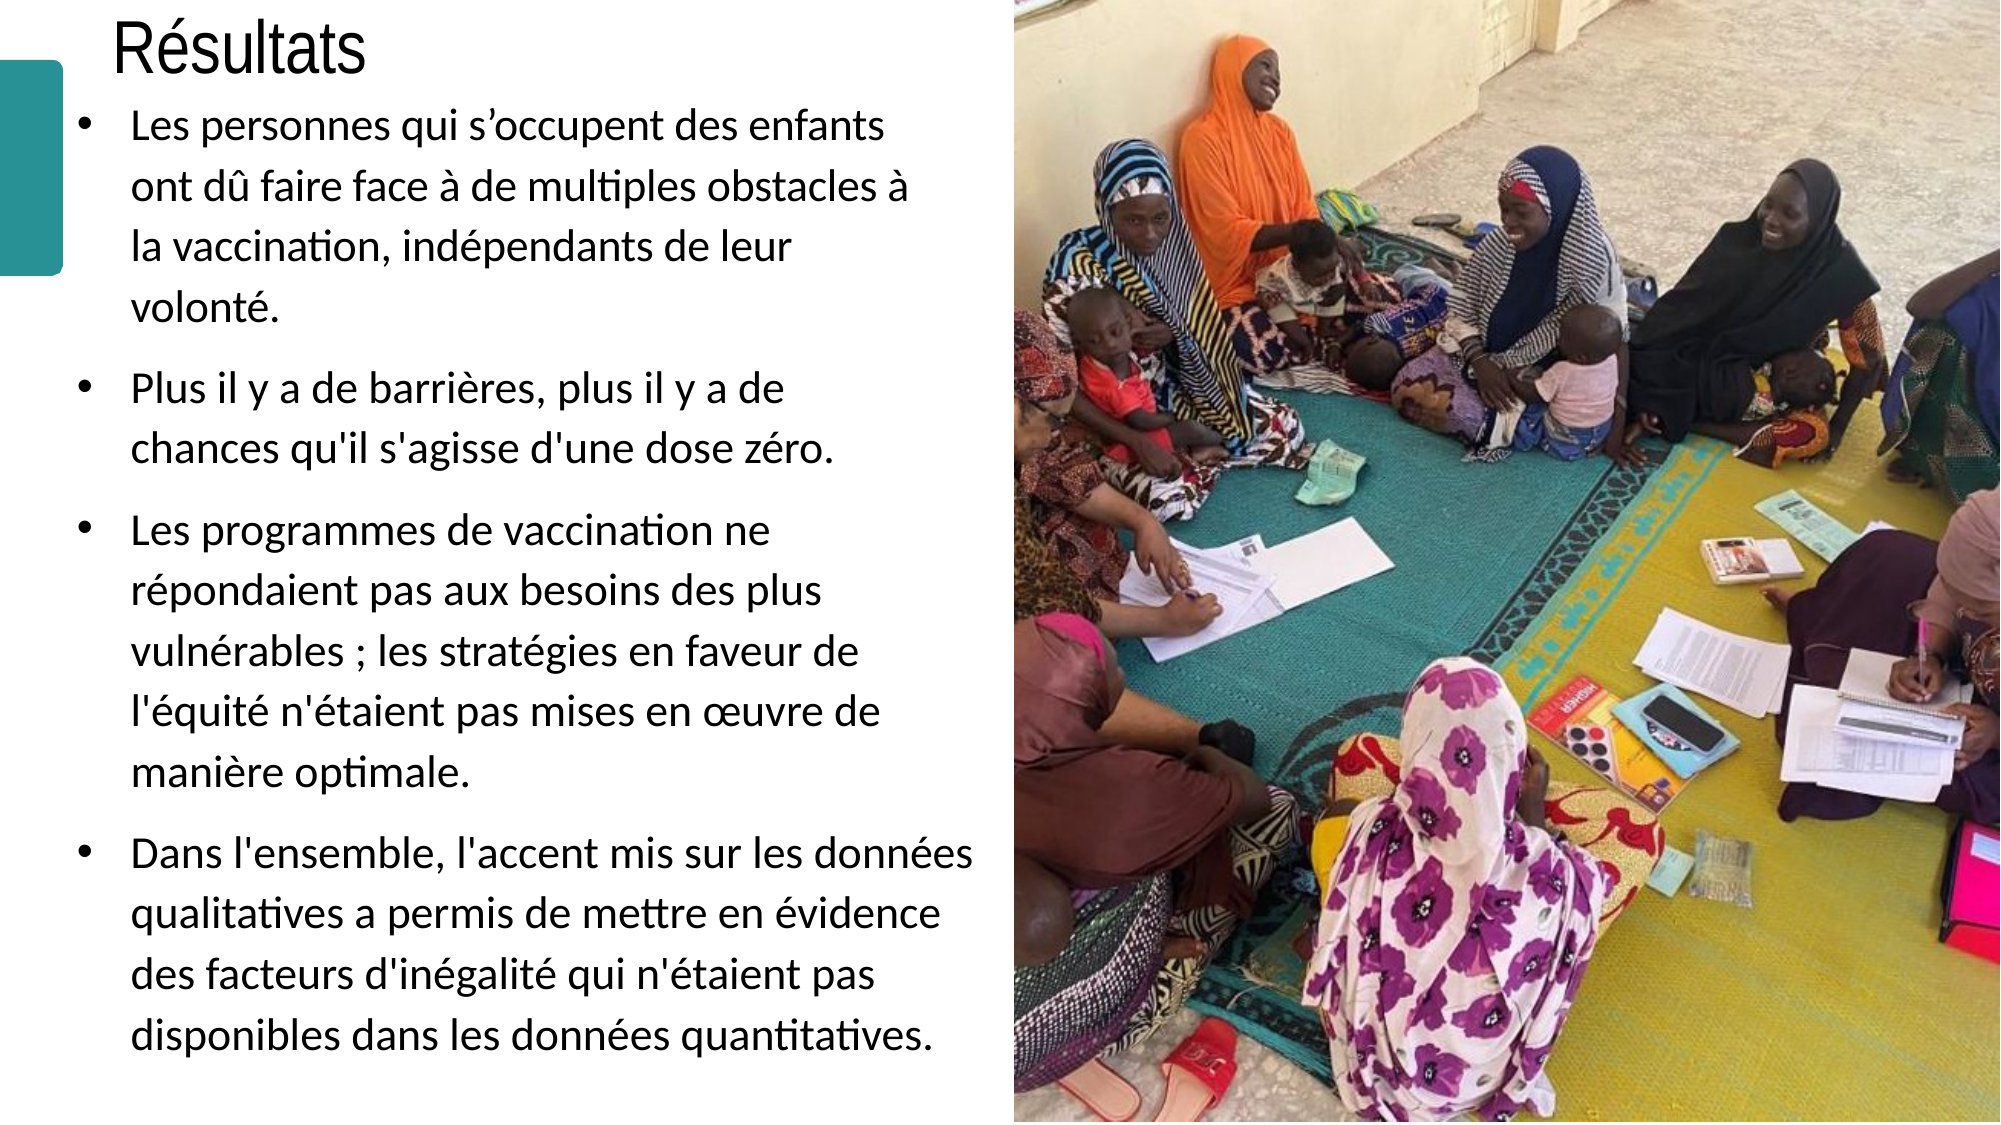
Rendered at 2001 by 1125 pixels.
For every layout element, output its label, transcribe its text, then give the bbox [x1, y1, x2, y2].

picture [1014, 0, 2000, 1122]
text_box Les personnes qui s’occupent des enfants ont dû faire face à de multiples obstacles à la vaccination, indépendants de leur volonté. Plus il y a de barrières, plus il y a de chances qu'il s'agisse d'une dose zéro. Les programmes de vaccination ne répondaient pas aux besoins des plus vulnérables ; les stratégies en faveur de l'équité n'étaient pas mises en œuvre de manière optimale. Dans l'ensemble, l'accent mis sur les données qualitatives a permis de mettre en évidence des facteurs d'inégalité qui n'étaient pas disponibles dans les données quantitatives. [74, 87, 975, 820]
title Résultats [75, 0, 1012, 91]
